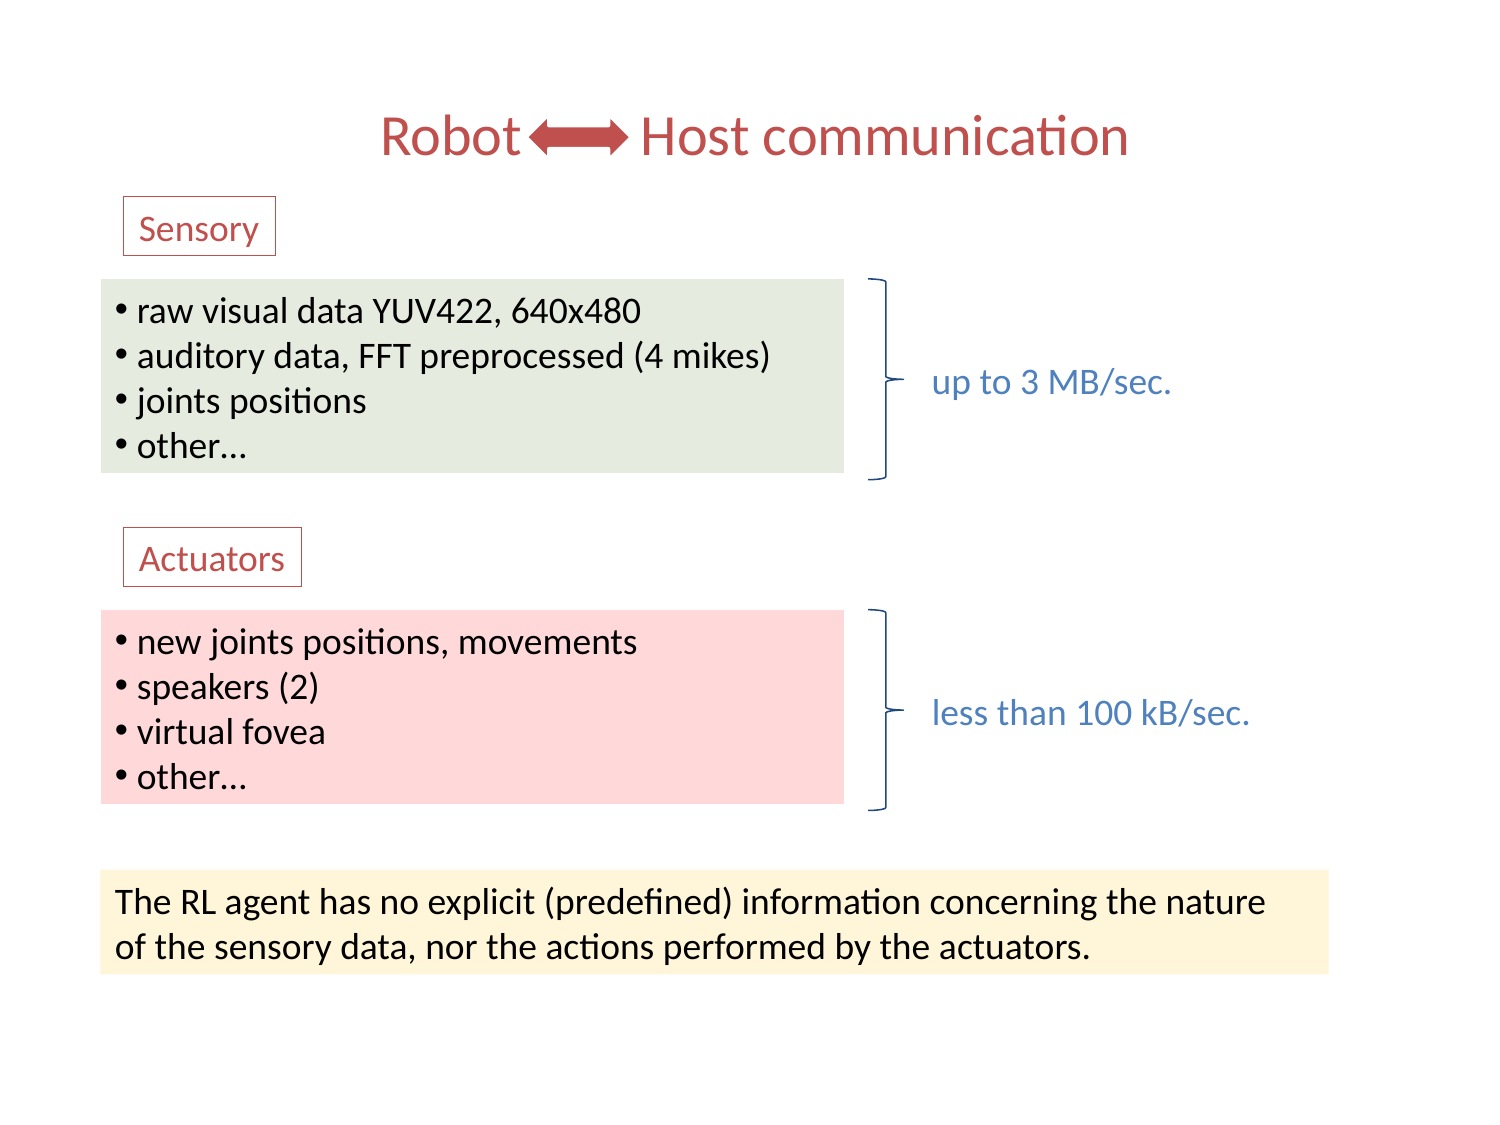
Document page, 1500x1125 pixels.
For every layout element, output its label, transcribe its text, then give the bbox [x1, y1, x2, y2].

text_box Robot Host communication [365, 90, 1146, 175]
text_box [523, 111, 634, 163]
text_box The RL agent has no explicit (predefined) information concerning the nature of the sensory data, nor the actions performed by the actuators. [100, 869, 1329, 975]
text_box up to 3 MB/sec. [916, 349, 1188, 410]
text_box Sensory [123, 196, 276, 256]
text_box raw visual data YUV422, 640x480 auditory data, FFT preprocessed (4 mikes) joints positions other… [100, 278, 845, 474]
text_box [868, 278, 905, 481]
text_box [868, 608, 905, 812]
text_box Actuators [123, 527, 302, 587]
text_box new joints positions, movements speakers (2) virtual fovea other… [100, 609, 845, 805]
text_box less than 100 kB/sec. [917, 680, 1266, 741]
